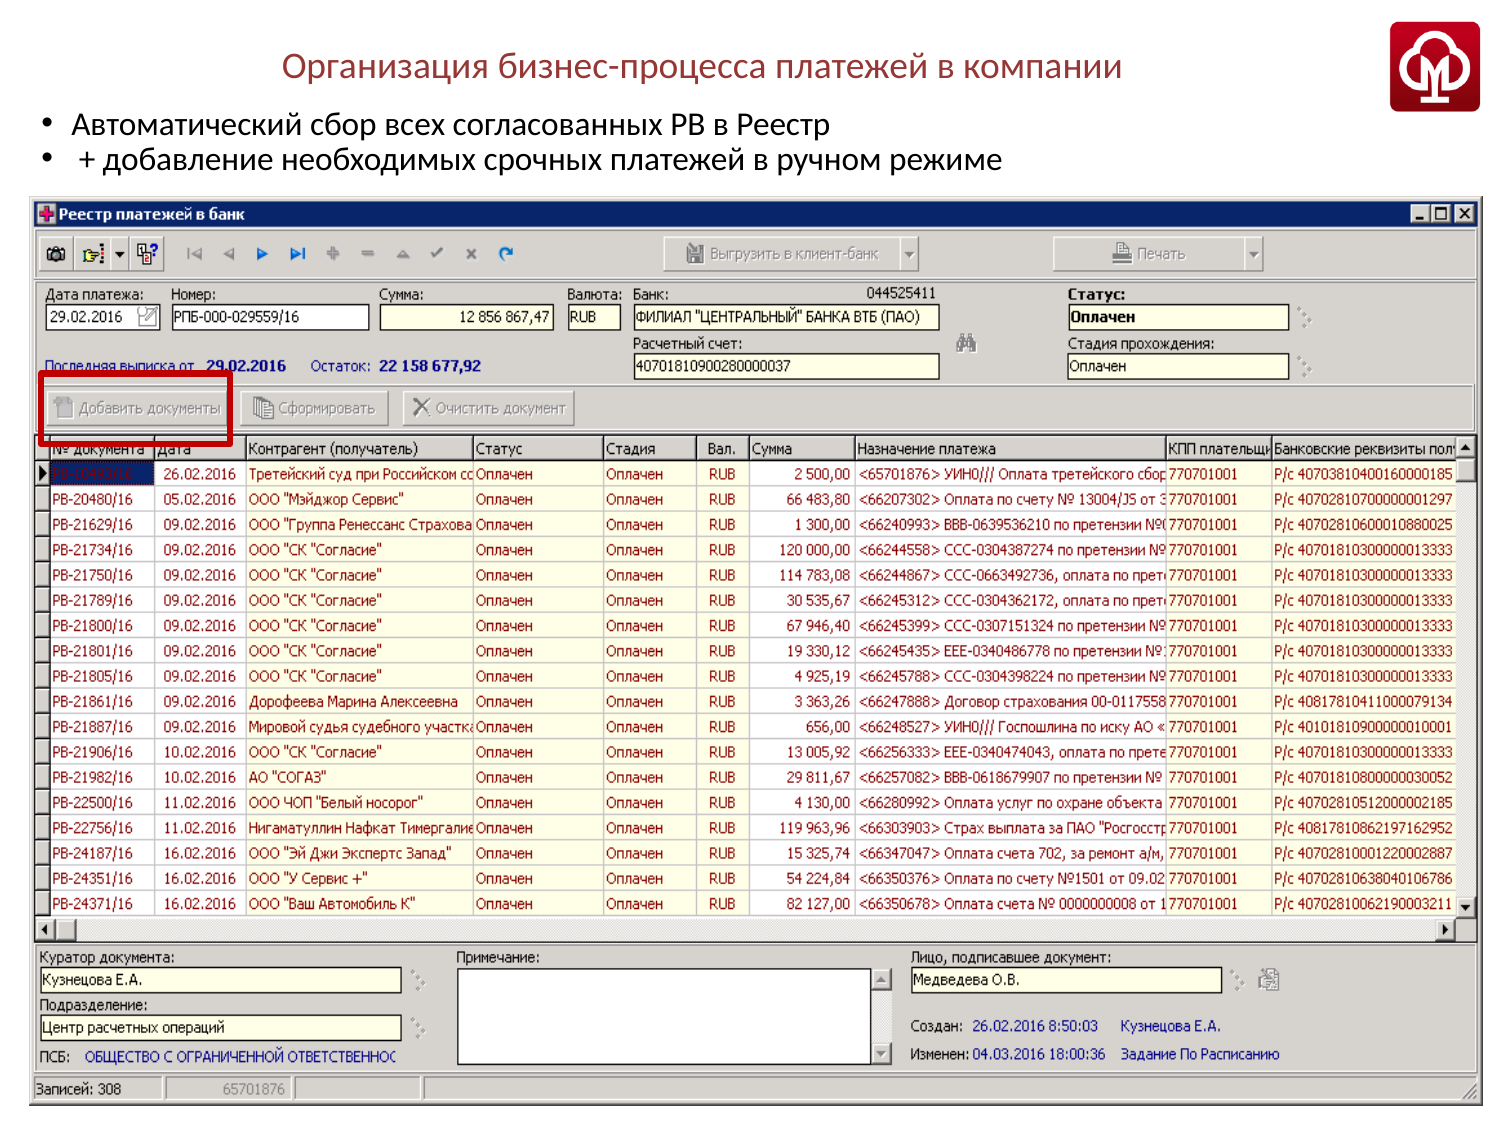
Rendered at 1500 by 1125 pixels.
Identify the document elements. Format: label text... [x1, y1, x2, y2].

text_box + добавление необходимых срочных платежей в ручном режиме [41, 137, 1392, 195]
picture [1387, 17, 1483, 114]
list Автоматический сбор всех согласованных РВ в Реестр [41, 101, 1392, 137]
title Организация бизнес-процесса платежей в компании [23, 19, 1382, 108]
picture [29, 195, 1483, 1107]
